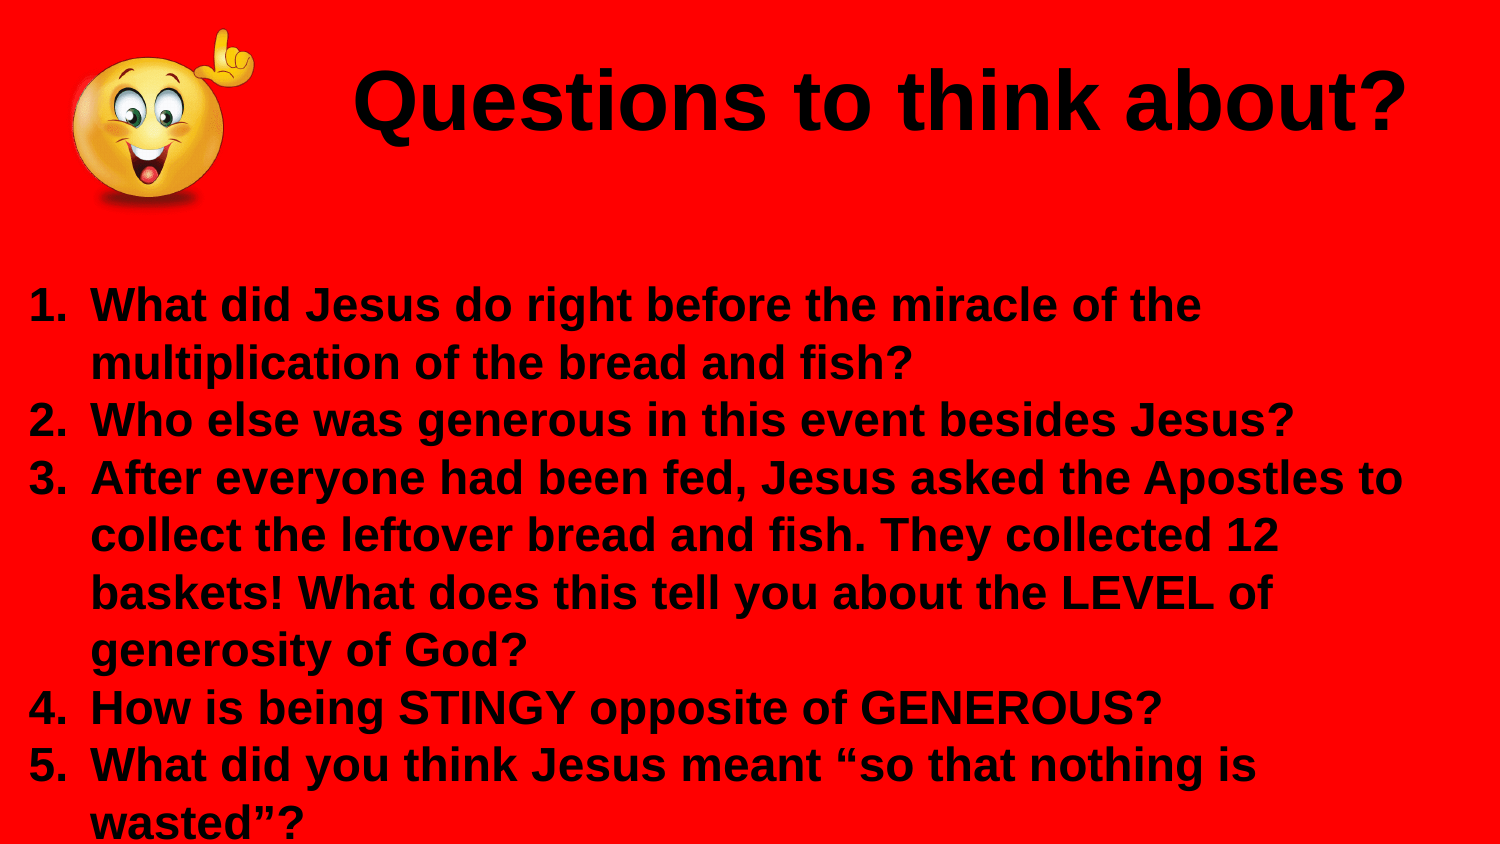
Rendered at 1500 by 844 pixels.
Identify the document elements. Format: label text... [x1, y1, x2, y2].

text_box Questions to think about? [337, 29, 1484, 155]
text_box What did Jesus do right before the miracle of the multiplication of the bread and fish? Who else was generous in this event besides Jesus? After everyone had been fed, Jesus asked the Apostles to collect the leftover bread and fish. They collected 12 baskets! What does this tell you about the LEVEL of generosity of God? How is being STINGY opposite of GENEROUS? What did you think Jesus meant “so that nothing is wasted”? [0, 259, 1500, 817]
picture [45, 13, 269, 237]
